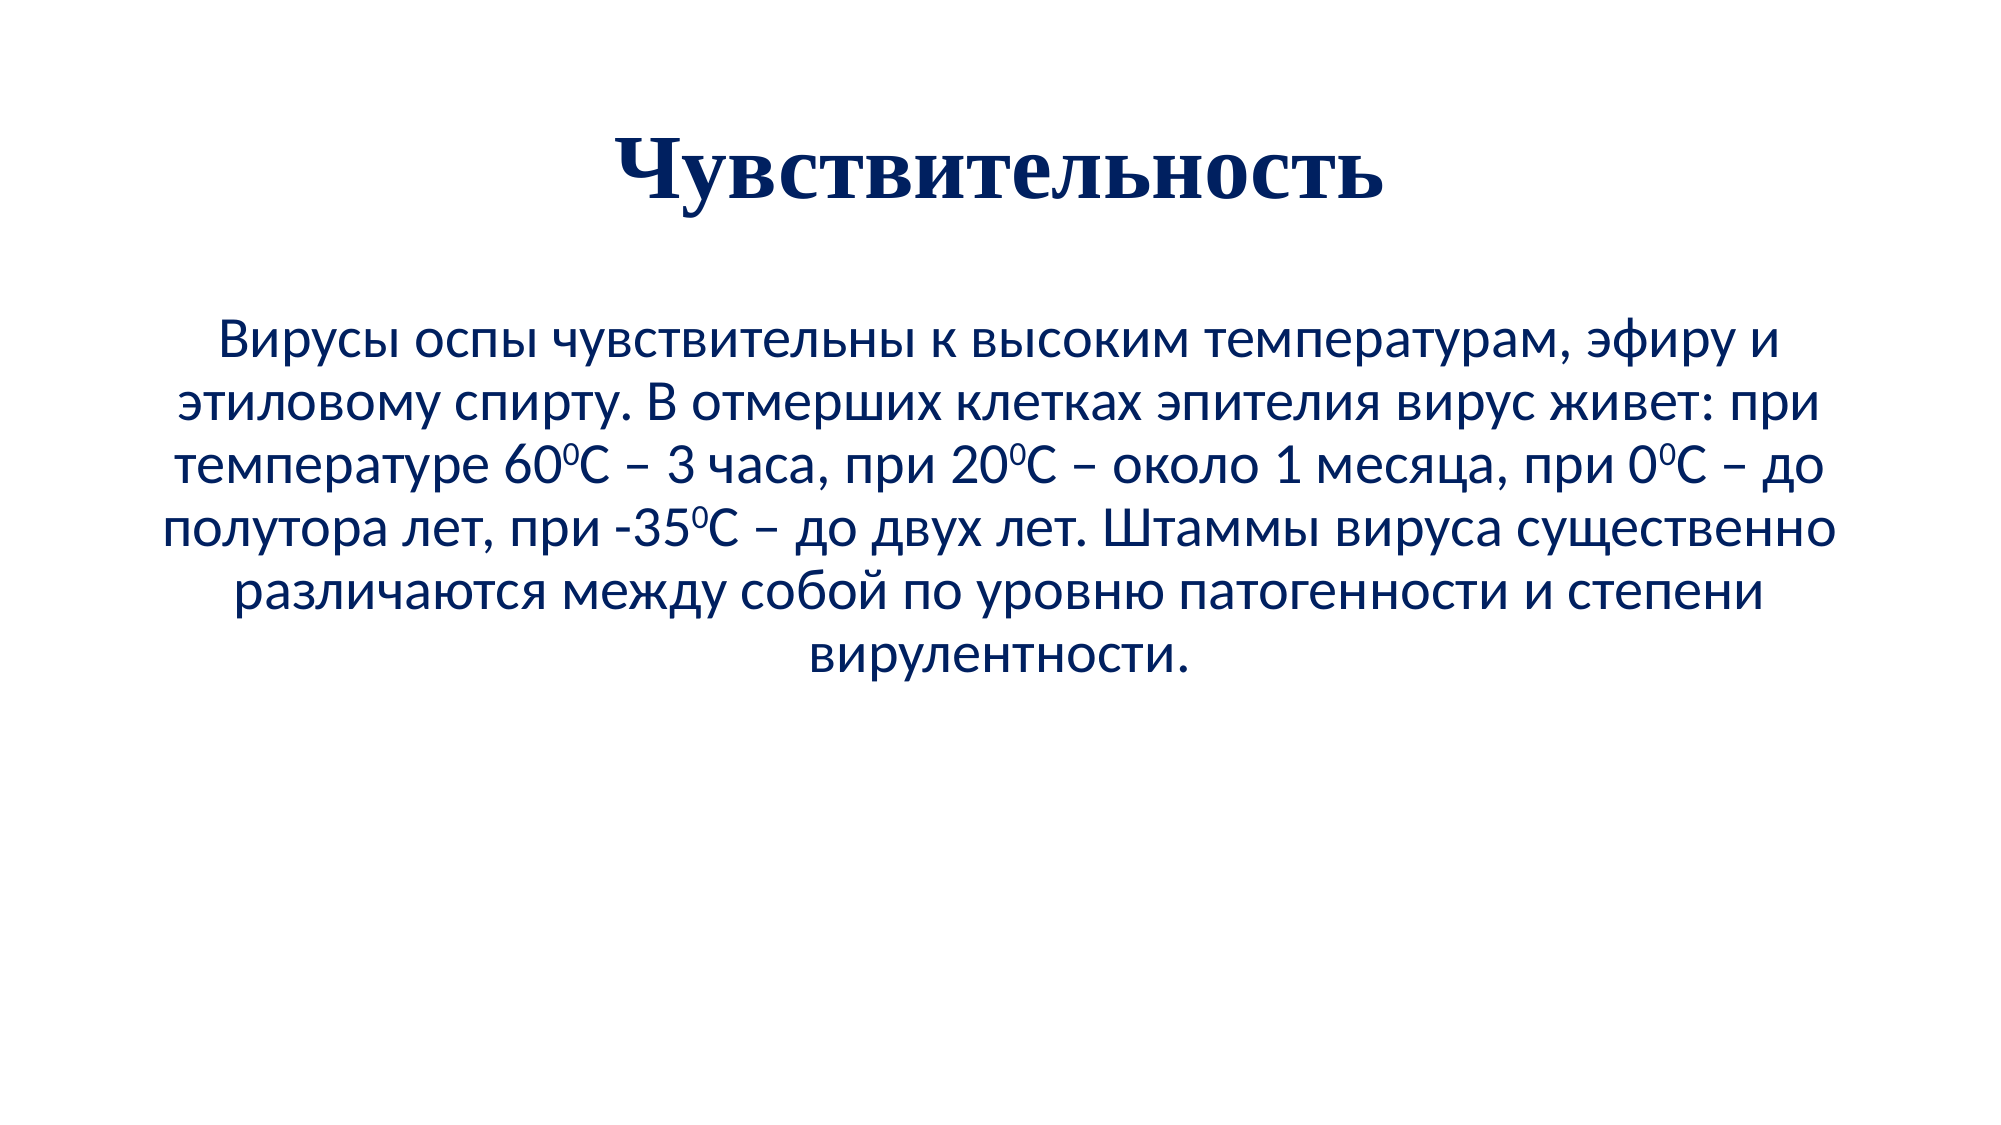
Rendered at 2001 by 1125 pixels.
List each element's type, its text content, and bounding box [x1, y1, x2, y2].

title Чувствительность [137, 59, 1863, 278]
list Вирусы оспы чувствительны к высоким температурам, эфиру и этиловому спирту. В отмерших клетках эпителия вирус живет: при температуре 600С – 3 часа, при 200С – около 1 месяца, при 00С – до полутора лет, при -350С – до двух лет. Штаммы вируса существенно различаются между собой по уровню патогенности и степени вирулентности. [137, 299, 1863, 1014]
